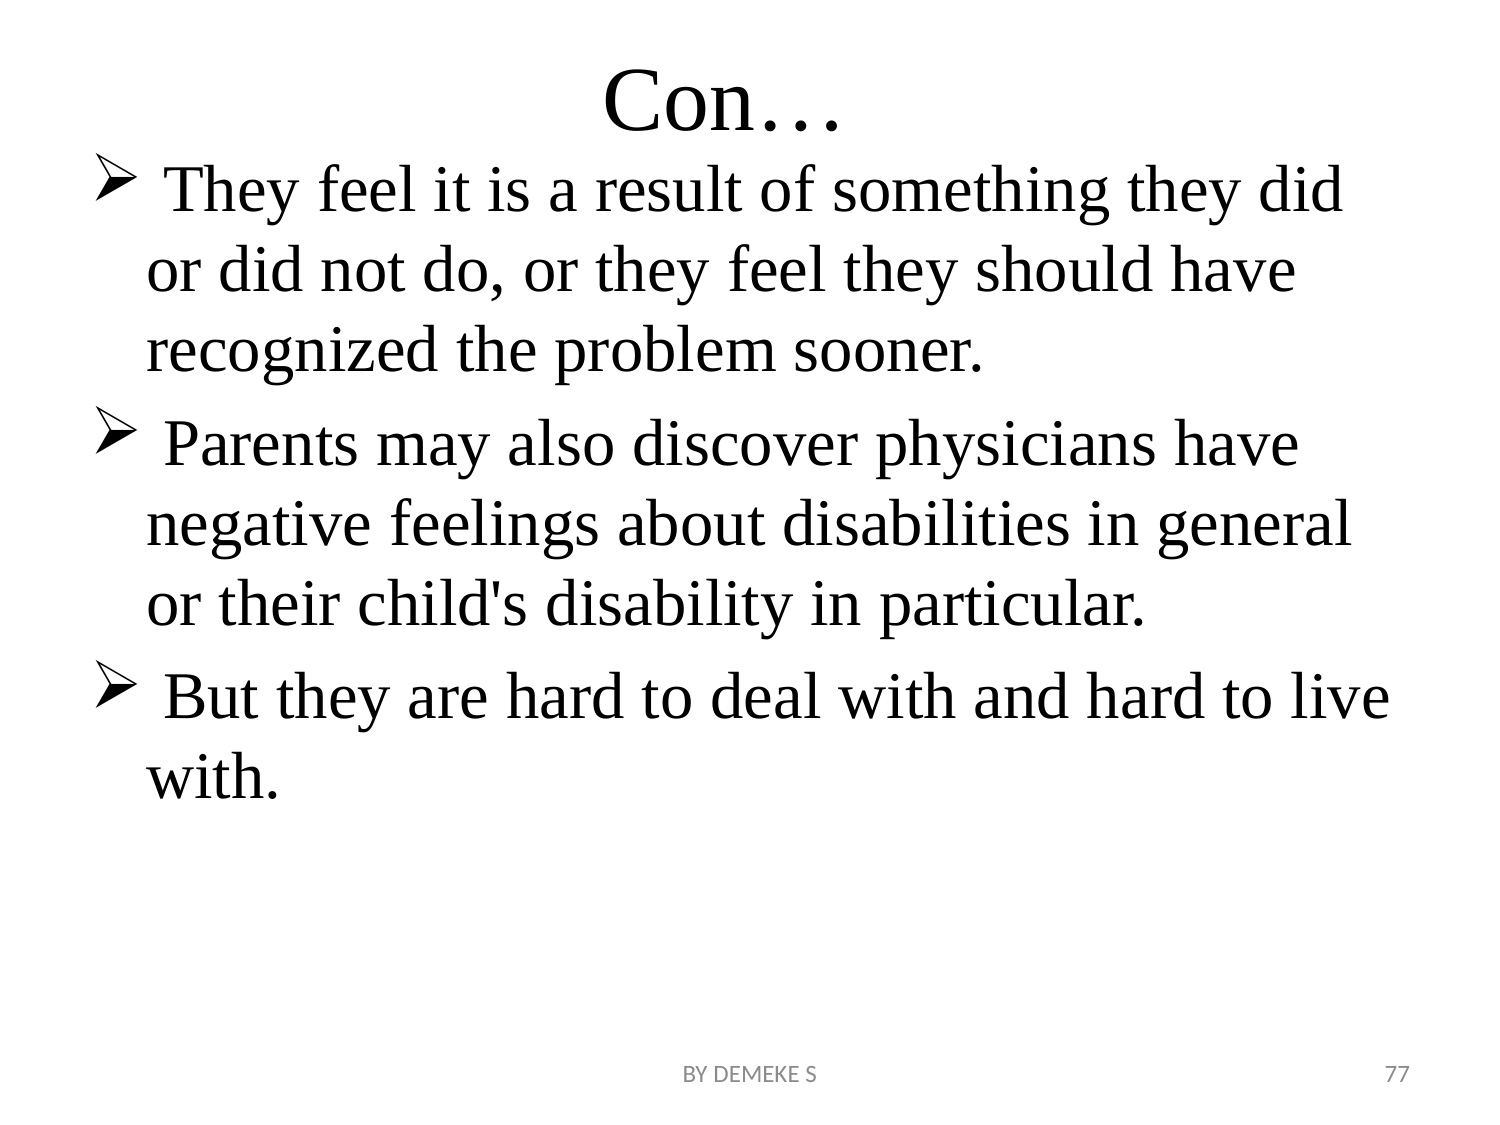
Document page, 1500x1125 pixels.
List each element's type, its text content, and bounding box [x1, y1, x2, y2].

list They feel it is a result of something they did or did not do, or they feel they should have recognized the problem sooner. Parents may also discover physicians have negative feelings about disabilities in general or their child's disability in particular. But they are hard to deal with and hard to live with. [75, 137, 1425, 1005]
title Con… [50, 0, 1400, 188]
slide_number 77 [1074, 1042, 1425, 1103]
footer BY DEMEKE S [512, 1042, 988, 1103]
